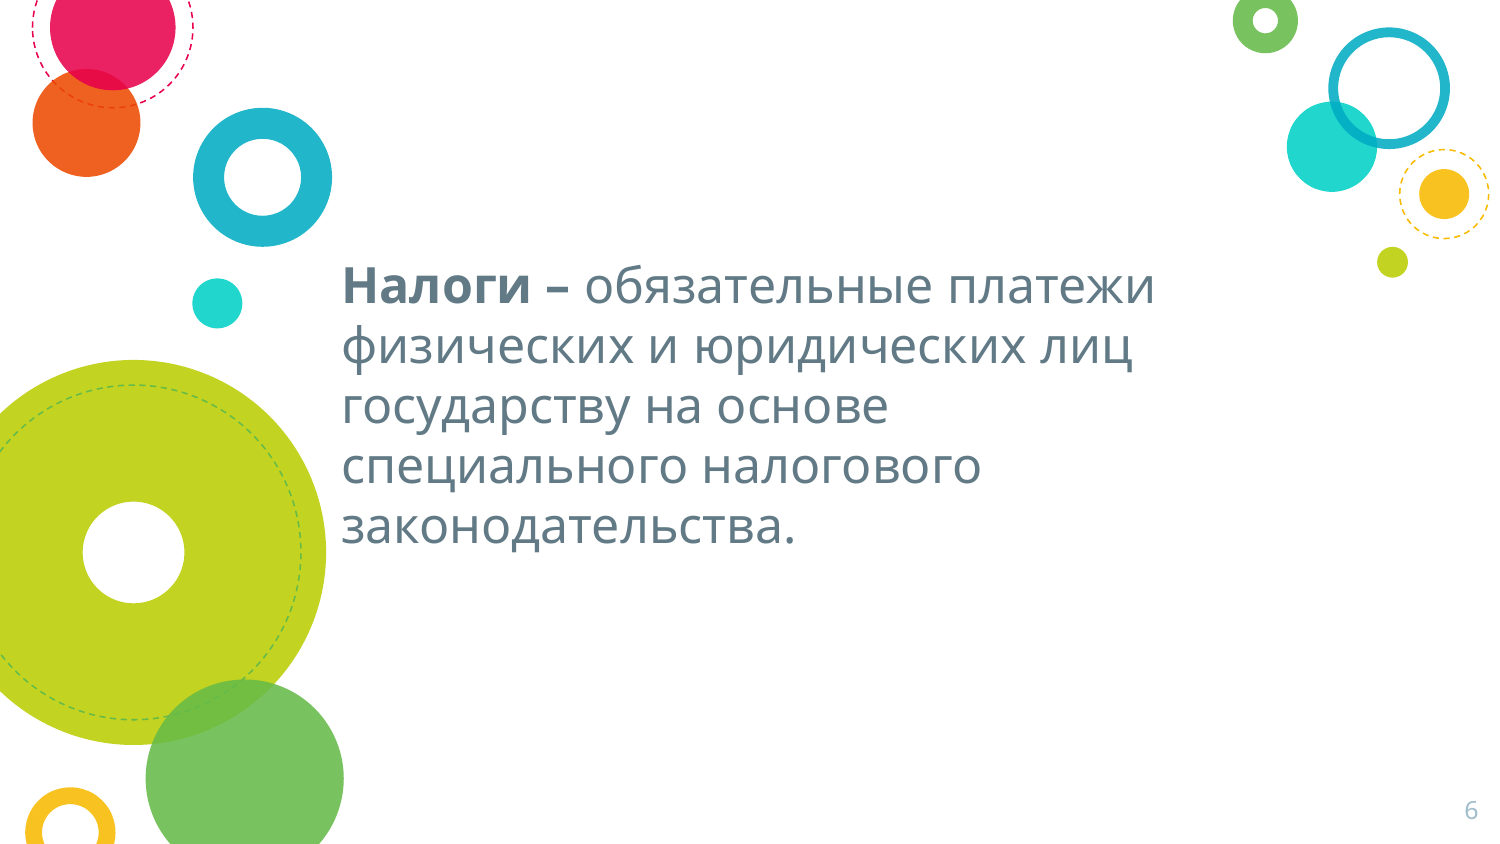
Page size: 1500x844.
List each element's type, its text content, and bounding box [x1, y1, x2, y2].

slide_number 6 [1416, 779, 1494, 844]
title Налоги – обязательные платежи физических и юридических лиц государству на основе специального налогового законодательства. [326, 462, 1192, 569]
